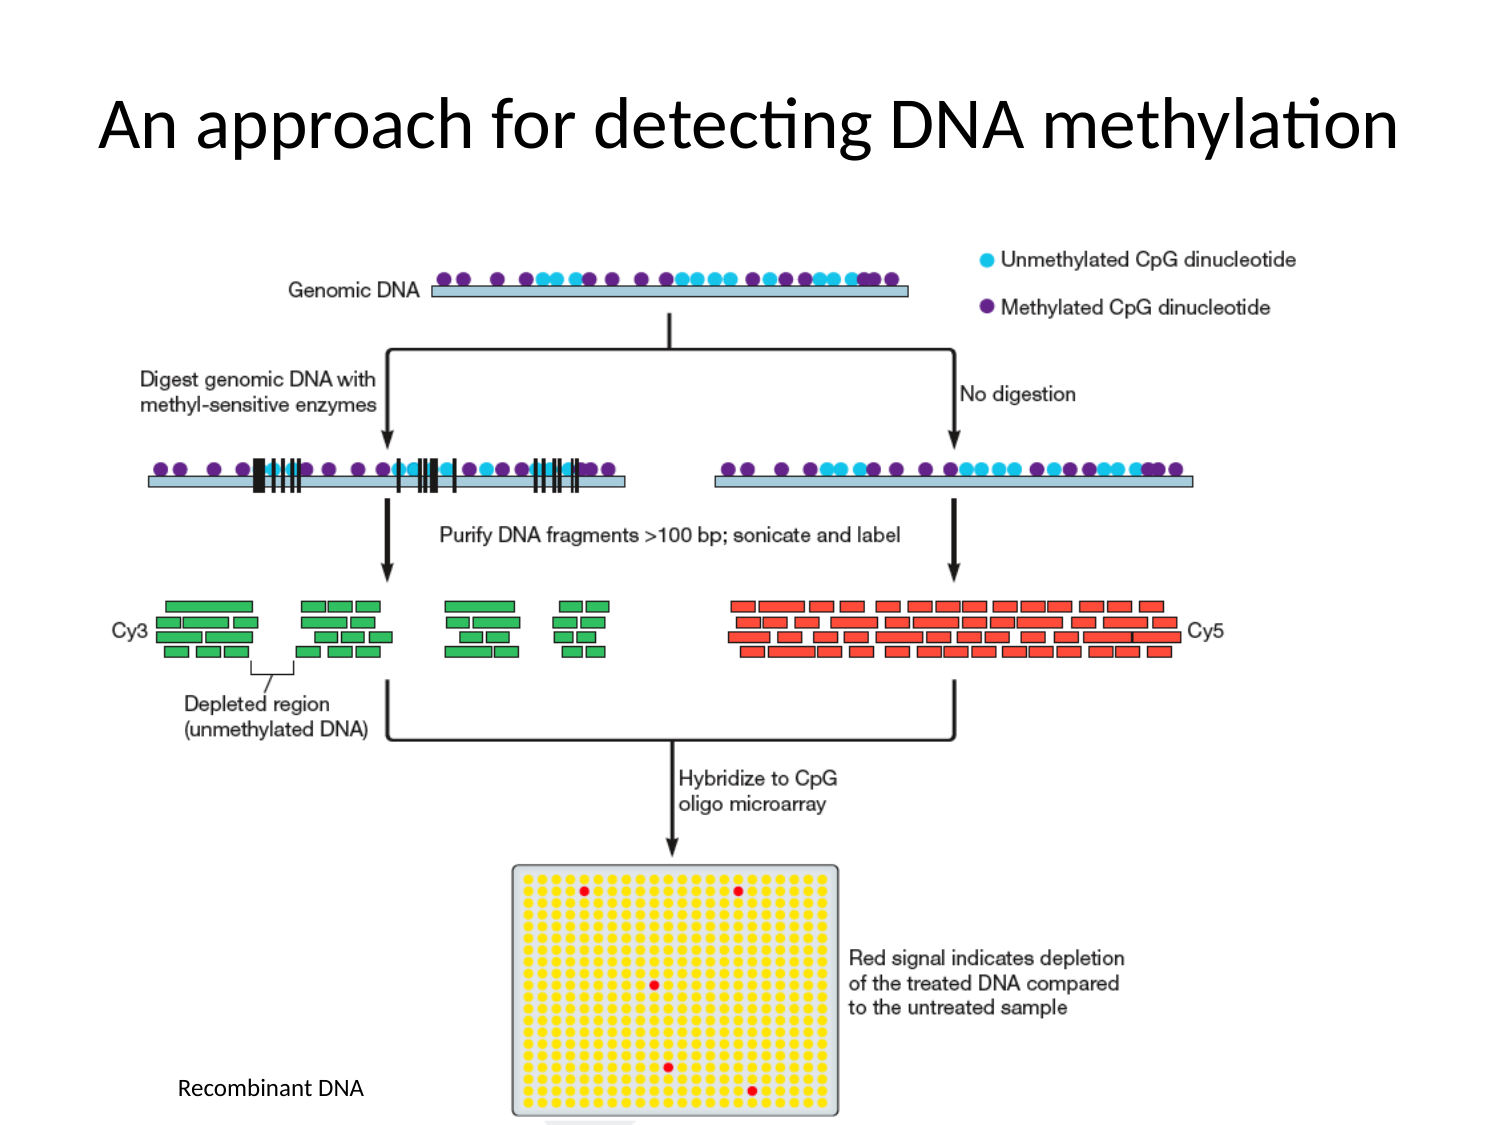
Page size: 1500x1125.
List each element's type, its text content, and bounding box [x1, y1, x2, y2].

title An approach for detecting DNA methylation [75, 24, 1425, 213]
picture [70, 219, 1426, 1125]
